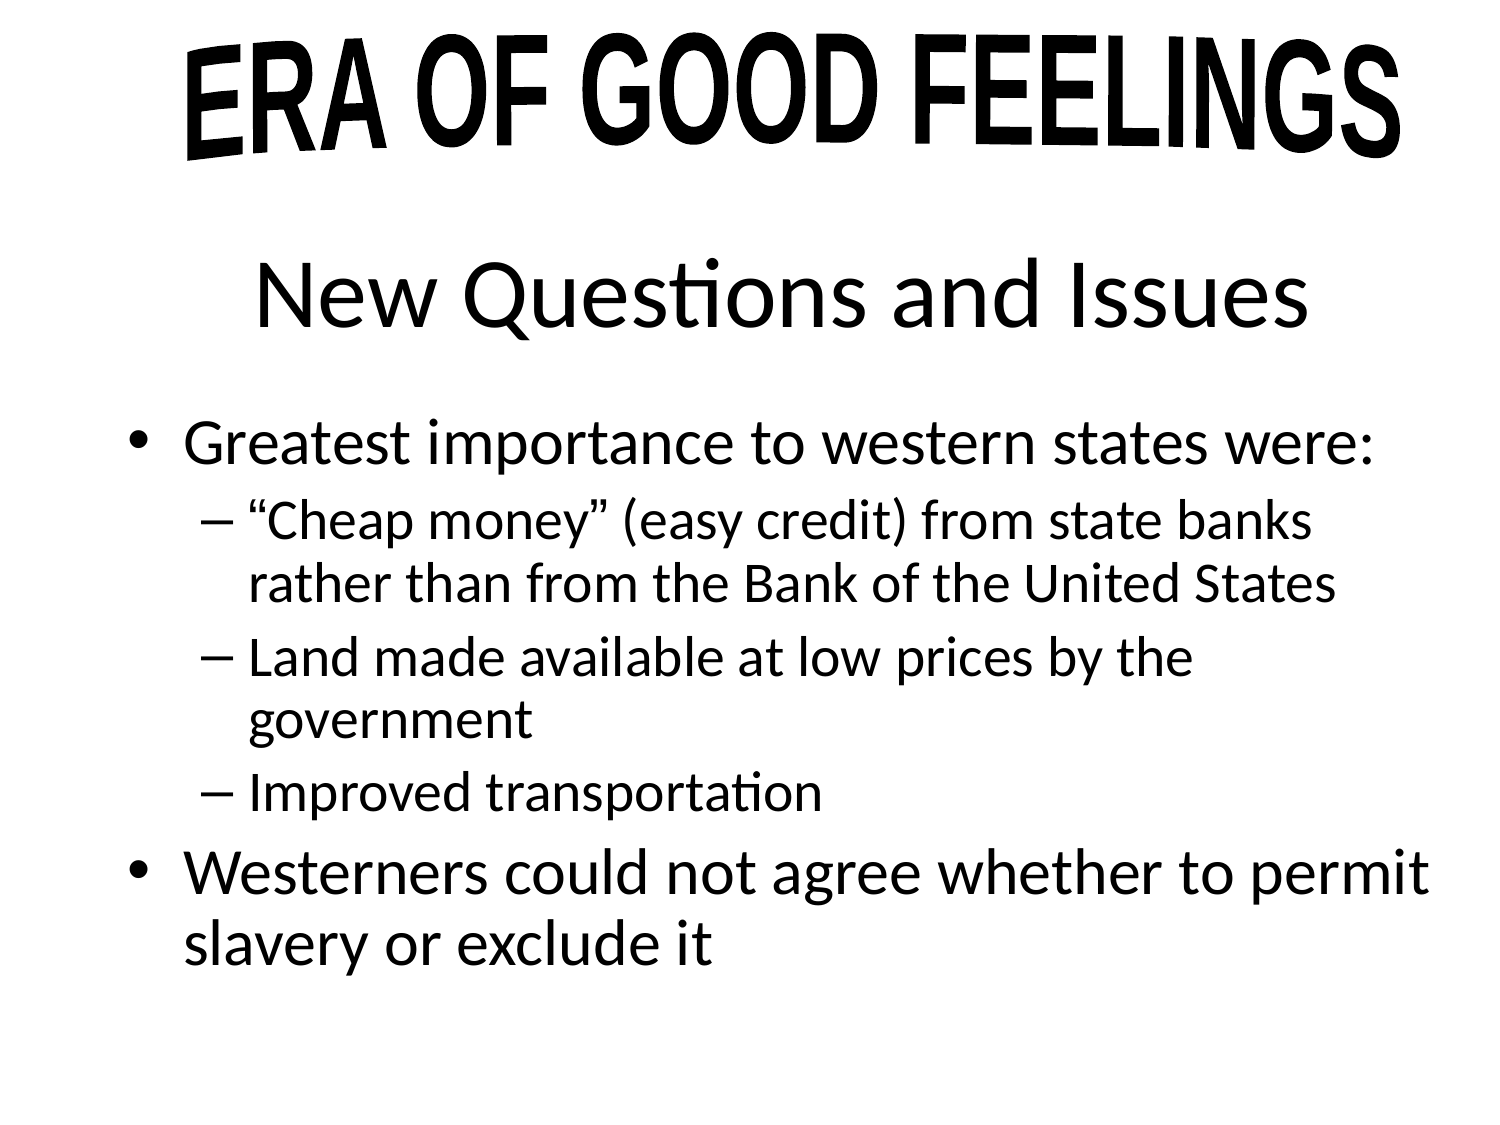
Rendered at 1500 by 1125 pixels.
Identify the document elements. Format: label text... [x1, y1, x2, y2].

title New Questions and Issues [112, 200, 1475, 375]
list Greatest importance to western states were: “Cheap money” (easy credit) from state banks rather than from the Bank of the United States Land made available at low prices by the government Improved transportation Westerners could not agree whether to permit slavery or exclude it [112, 399, 1475, 988]
